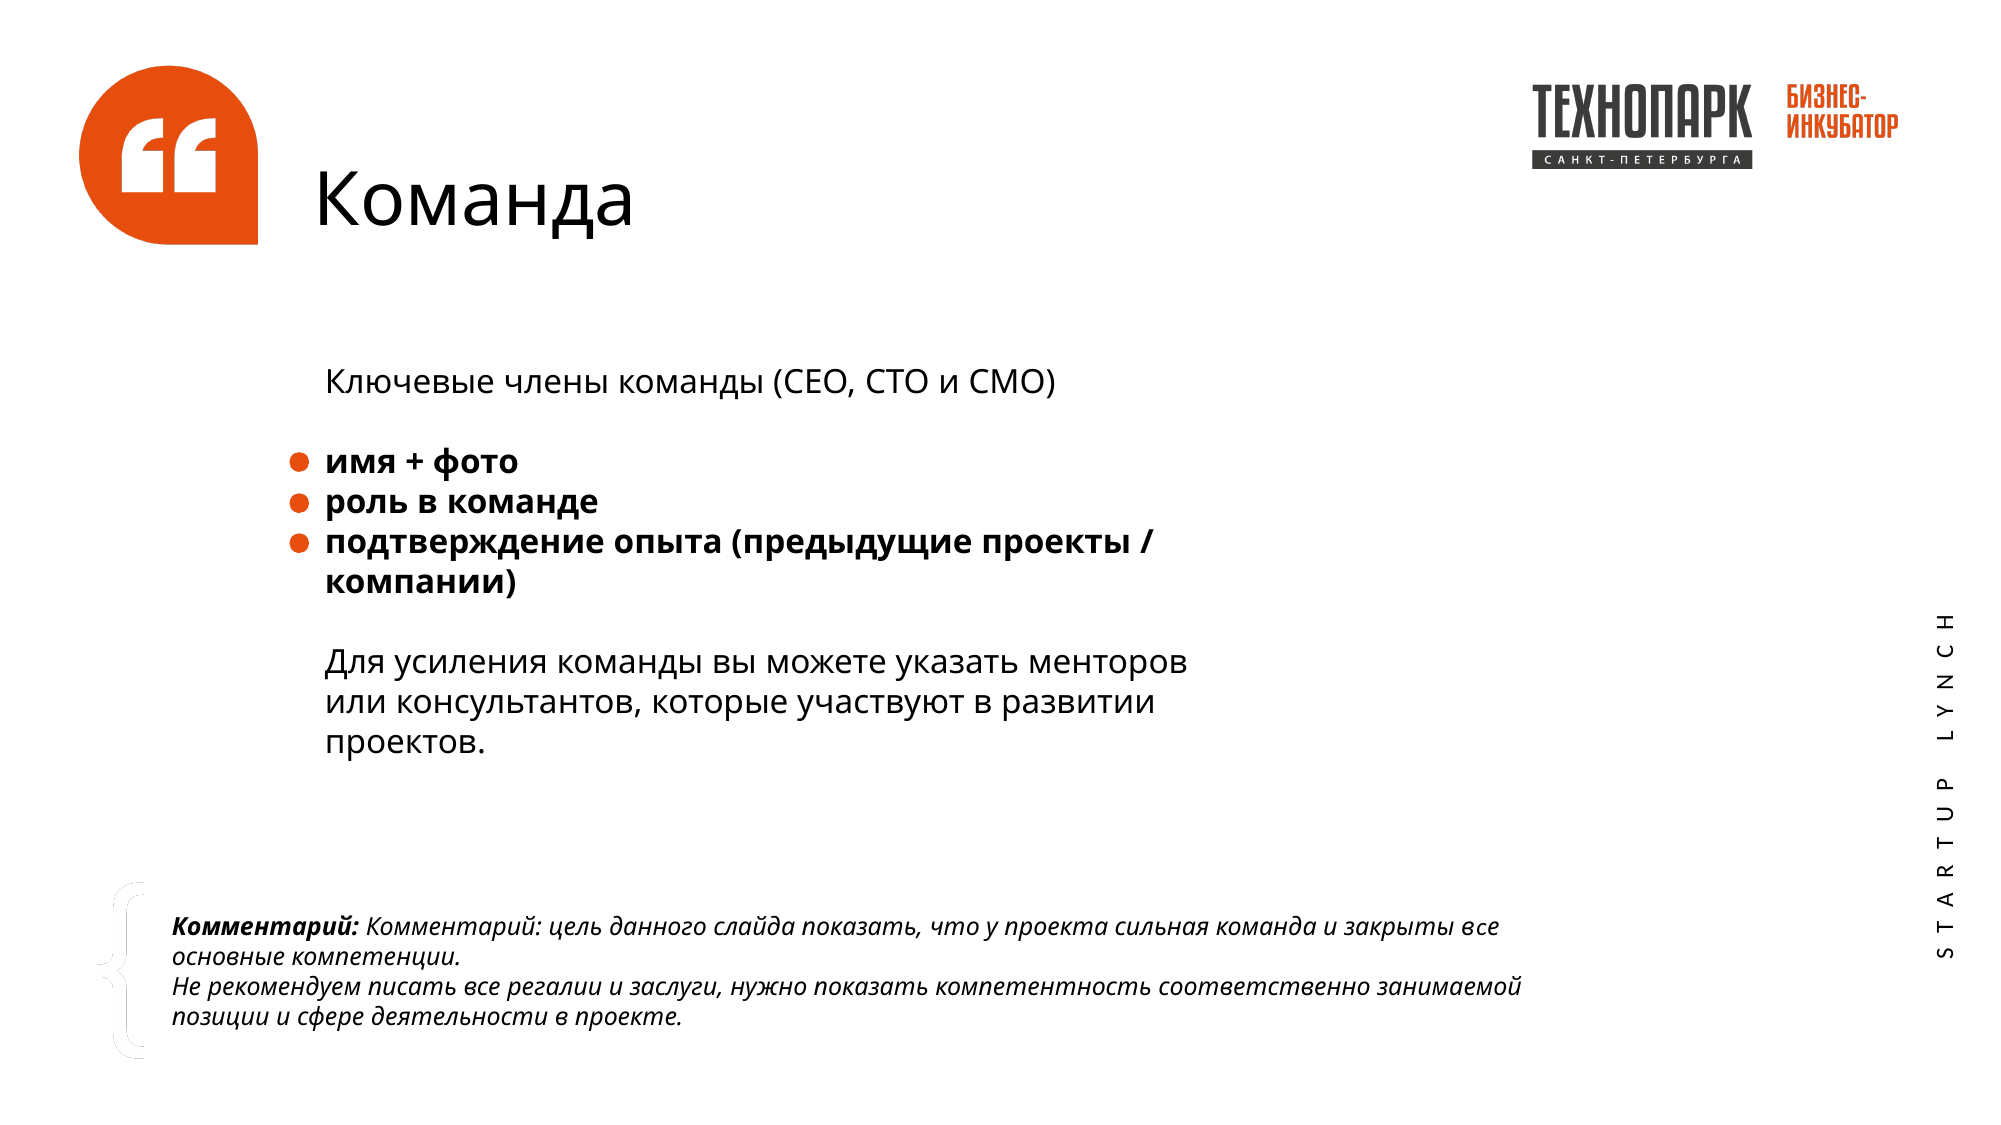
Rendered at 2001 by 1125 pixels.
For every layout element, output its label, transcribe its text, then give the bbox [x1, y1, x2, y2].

picture [97, 882, 144, 1059]
text_box Команда [299, 142, 810, 248]
text_box [288, 532, 311, 555]
text_box [288, 451, 311, 473]
picture [1532, 84, 1898, 169]
text_box [288, 492, 311, 515]
text_box STARTUP LYNCH [1920, 552, 1966, 975]
text_box Комментарий: Комментарий: цель данного слайда показать, что у проекта сильная команда и закрыты вcе основные компетенции. Не рекомендуем писать все регалии и заслуги, нужно показать компетентность соответственно занимаемой позиции и сфере деятельности в проекте. [157, 902, 1589, 1038]
text_box Ключевые члены команды (CEO, CTO и CMO) имя + фото роль в команде подтверждение опыта (предыдущие проекты / компании) Для усиления команды вы можете указать менторов или консультантов, которые участвуют в развитии проектов. [310, 353, 1248, 808]
picture [79, 65, 258, 245]
